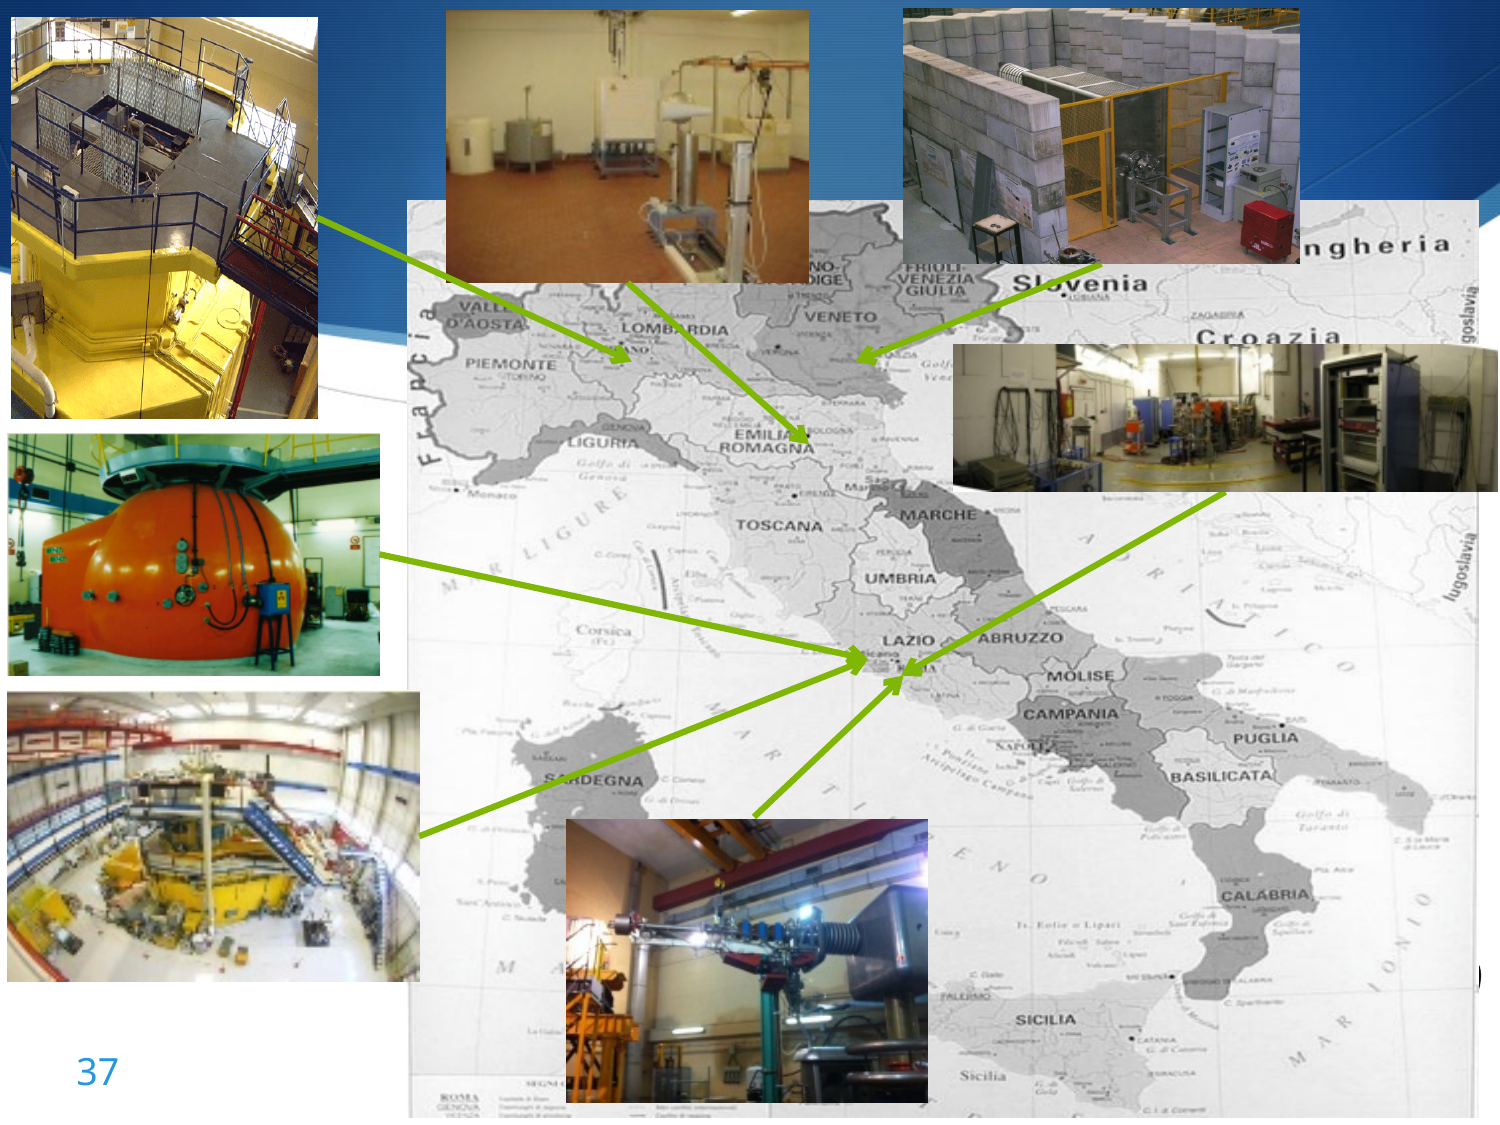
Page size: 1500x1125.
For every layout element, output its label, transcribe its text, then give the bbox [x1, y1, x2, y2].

picture [0, 0, 1500, 1125]
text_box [378, 553, 869, 660]
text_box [418, 668, 734, 837]
slide_number 37 [61, 1040, 150, 1101]
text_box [627, 282, 810, 445]
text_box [854, 263, 1103, 363]
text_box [316, 217, 633, 363]
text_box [900, 491, 1226, 677]
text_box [753, 675, 904, 818]
